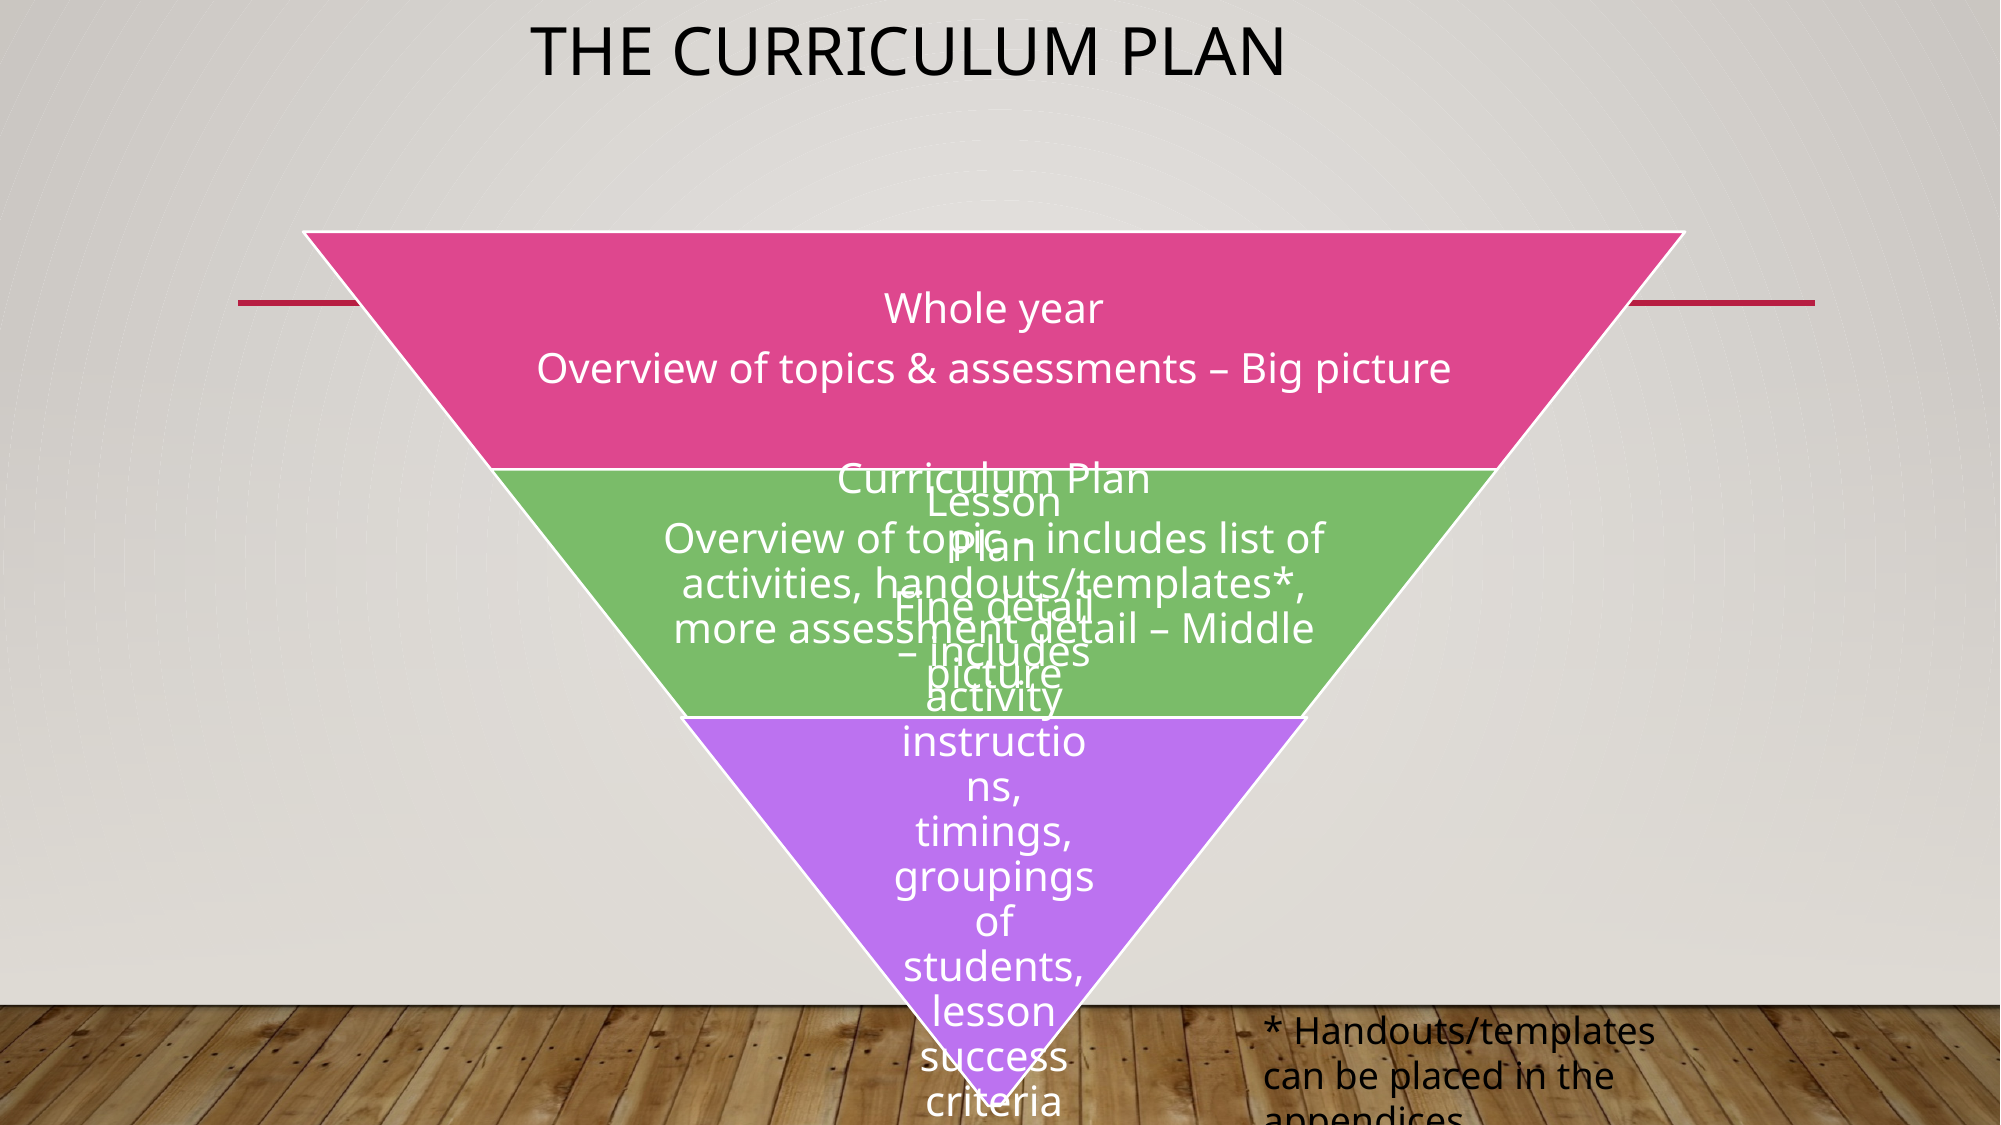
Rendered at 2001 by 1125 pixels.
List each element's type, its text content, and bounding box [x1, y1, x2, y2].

picture [1045, 1107, 1055, 1113]
picture [0, 1005, 1248, 1125]
title The Curriculum Plan [515, 10, 1490, 206]
picture [1733, 1005, 2000, 1125]
text_box * Handouts/templates can be placed in the appendices [1248, 999, 1733, 1125]
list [302, 231, 1686, 1107]
